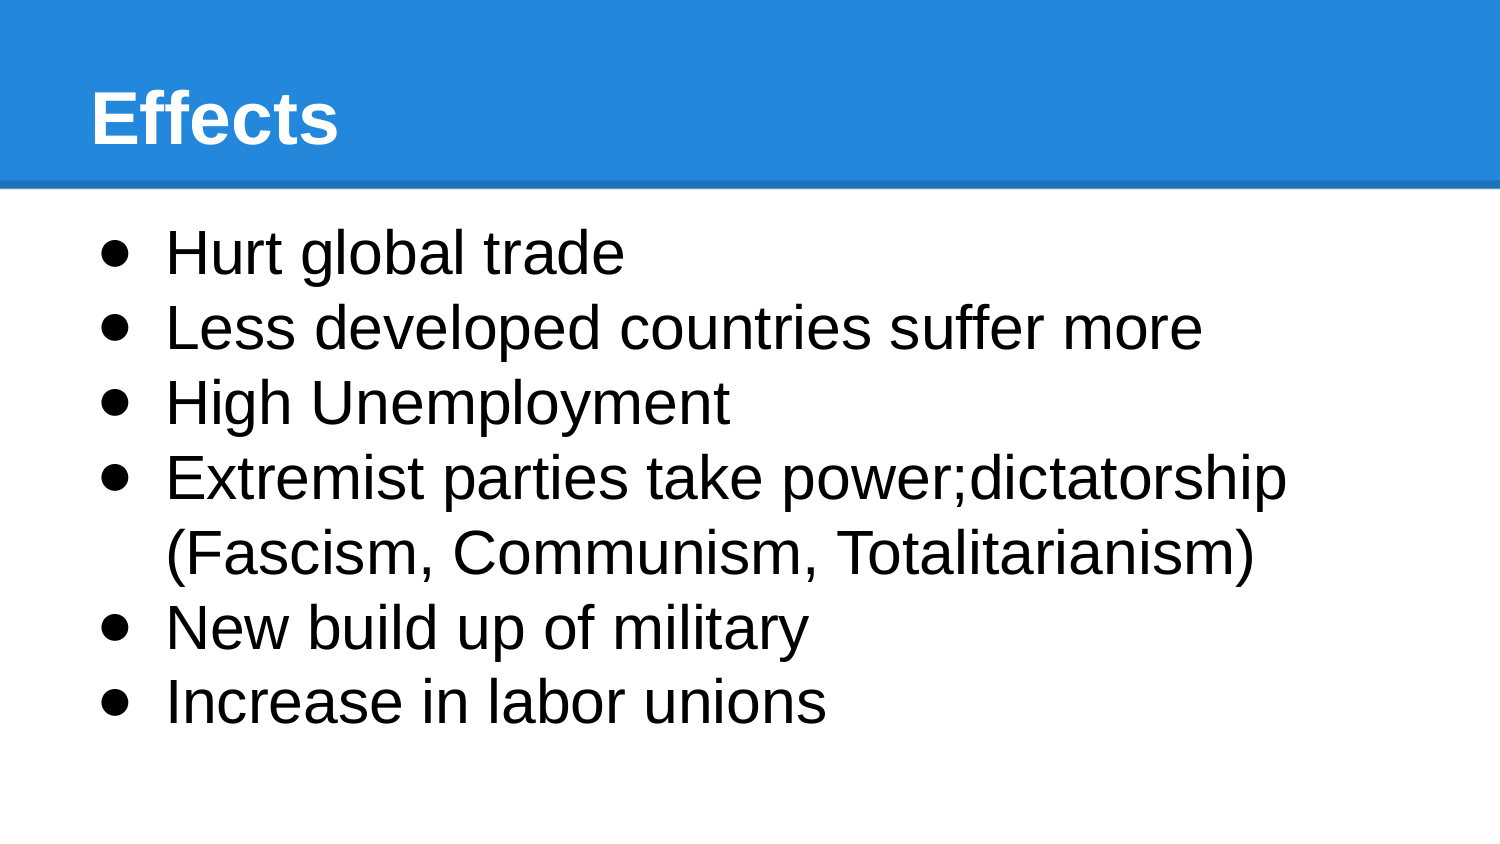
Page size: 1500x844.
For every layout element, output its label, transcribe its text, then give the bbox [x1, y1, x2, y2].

title Effects [75, 33, 1425, 175]
list Hurt global trade Less developed countries suffer more High Unemployment Extremist parties take power;dictatorship (Fascism, Communism, Totalitarianism) New build up of military Increase in labor unions [75, 196, 1425, 808]
